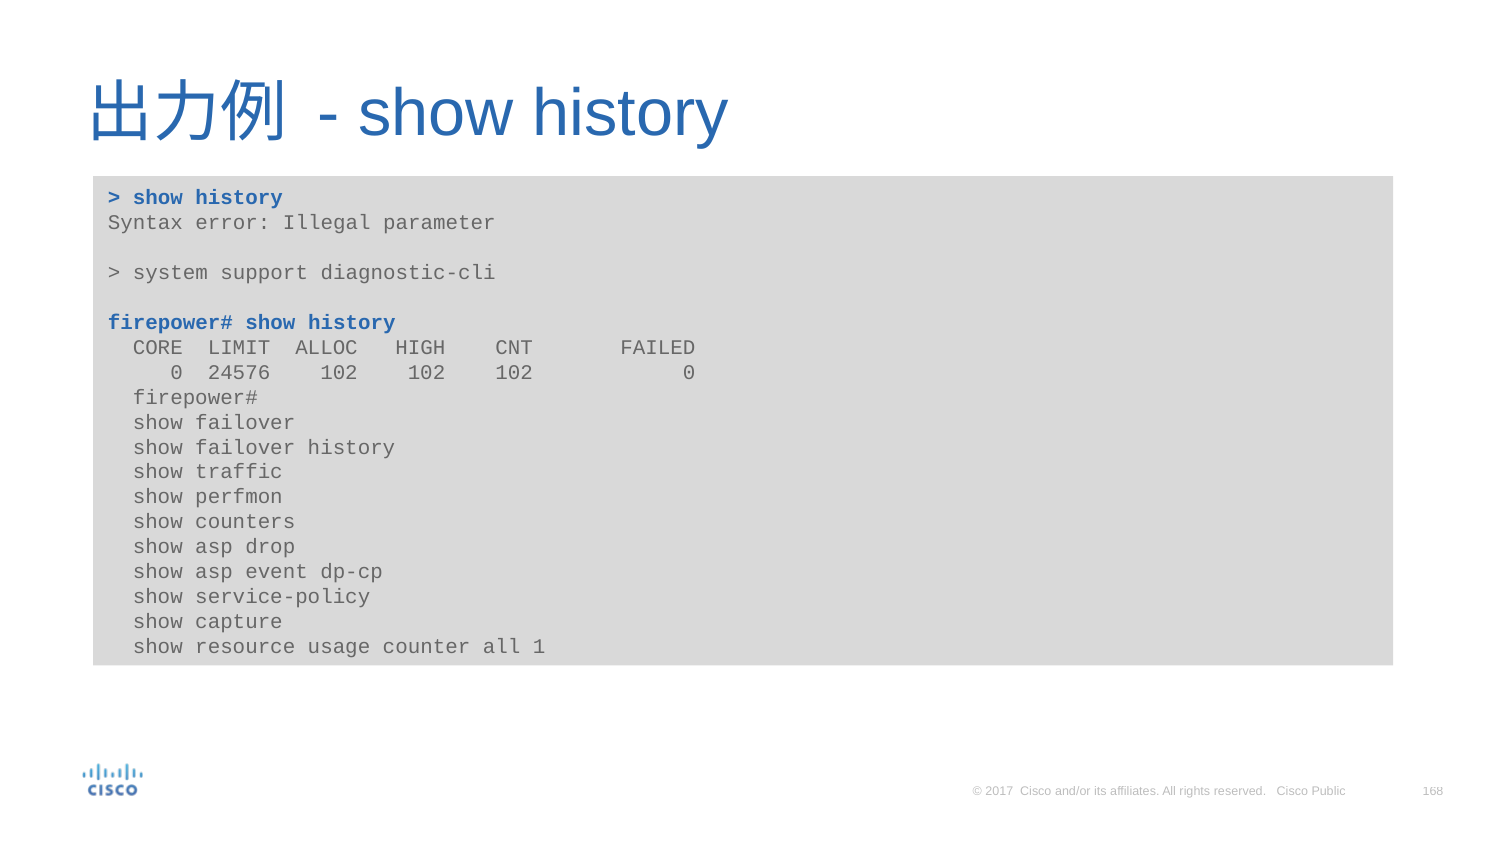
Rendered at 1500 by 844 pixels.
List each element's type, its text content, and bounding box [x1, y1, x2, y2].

picture [77, 758, 149, 803]
text_box > show history Syntax error: Illegal parameter > system support diagnostic-cli firepower# show history CORE LIMIT ALLOC HIGH CNT FAILED 0 24576 102 102 102 0 firepower# show failover show failover history show traffic show perfmon show counters show asp drop show asp event dp-cp show service-policy show capture show resource usage counter all 1 [93, 176, 1394, 666]
title 出力例 - show history [71, 55, 1441, 176]
